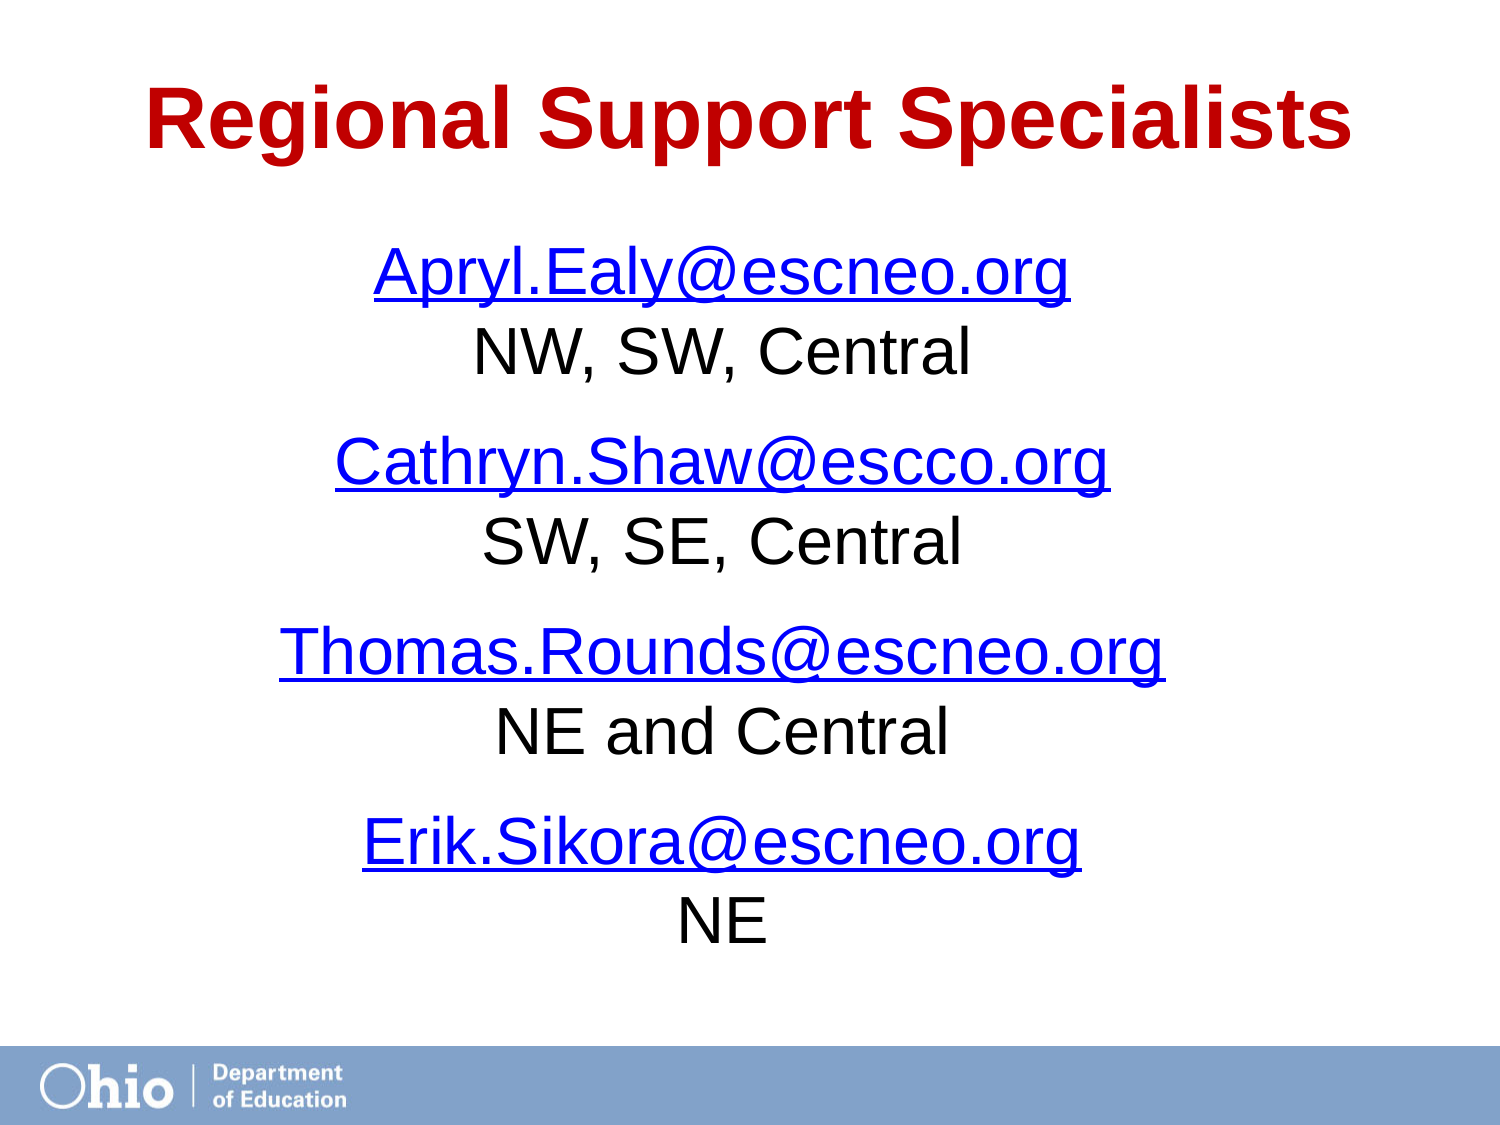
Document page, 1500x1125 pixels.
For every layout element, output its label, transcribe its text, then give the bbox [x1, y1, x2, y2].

title Regional Support Specialists [75, 60, 1425, 167]
text_box Apryl.Ealy@escneo.org NW, SW, Central Cathryn.Shaw@escco.org SW, SE, Central Thomas.Rounds@escneo.org NE and Central Erik.Sikora@escneo.org NE [161, 220, 1284, 965]
picture [0, 1046, 1500, 1125]
